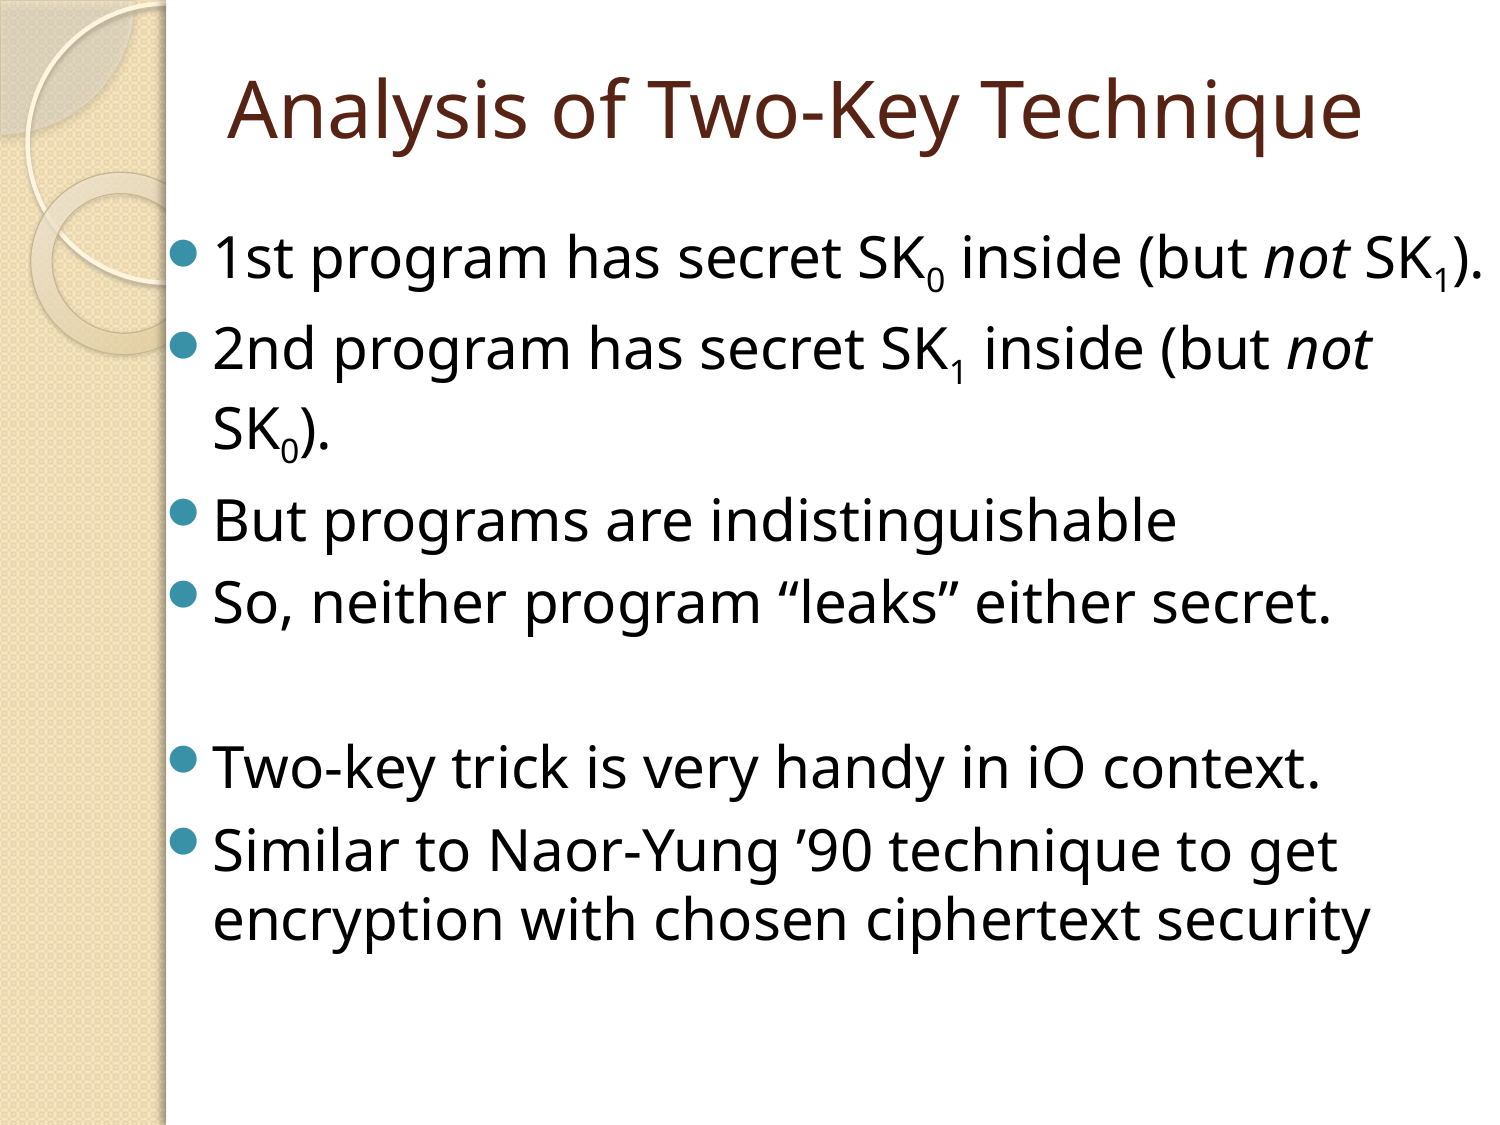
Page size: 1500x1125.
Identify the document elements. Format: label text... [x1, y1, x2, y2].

title Analysis of Two-Key Technique [212, 12, 1405, 200]
list 1st program has secret SK0 inside (but not SK1). 2nd program has secret SK1 inside (but not SK0). But programs are indistinguishable So, neither program “leaks” either secret. Two-key trick is very handy in iO context. Similar to Naor-Yung ’90 technique to get encryption with chosen ciphertext security [137, 212, 1500, 1050]
